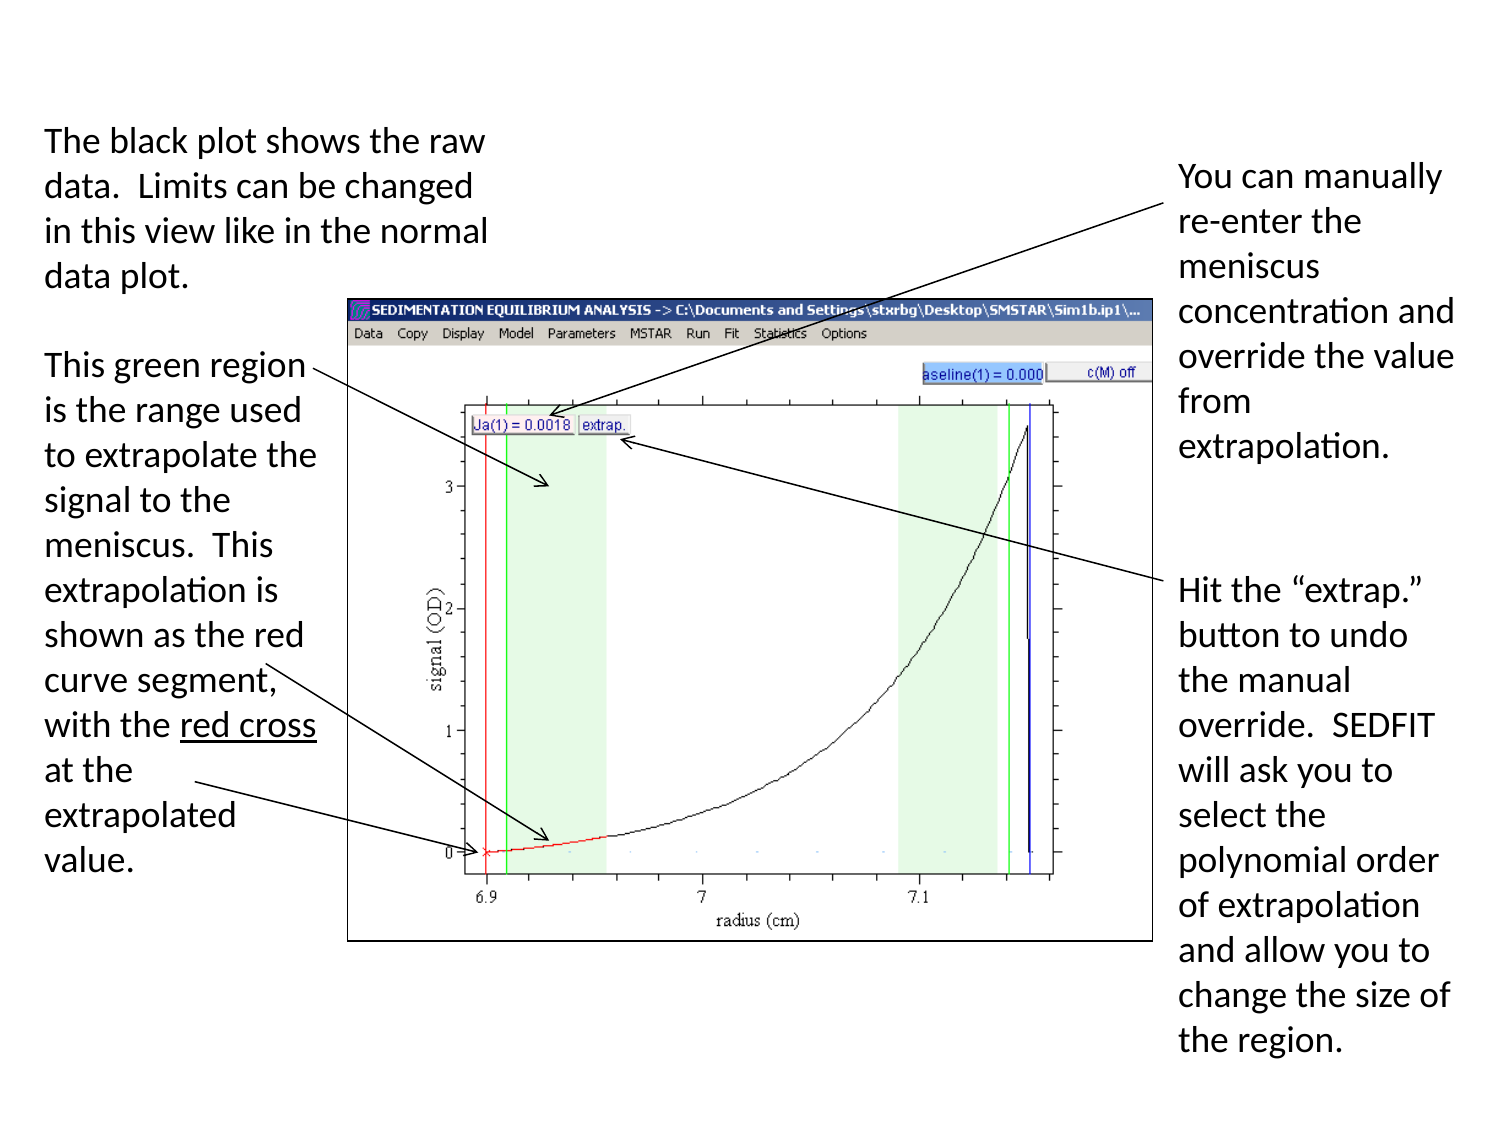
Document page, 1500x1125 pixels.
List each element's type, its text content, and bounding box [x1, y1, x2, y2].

text_box The black plot shows the raw data. Limits can be changed in this view like in the normal data plot. [29, 108, 514, 304]
text_box You can manually re-enter the meniscus concentration and override the value from extrapolation. [1163, 143, 1471, 474]
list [348, 425, 1152, 941]
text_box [265, 663, 550, 841]
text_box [312, 367, 550, 487]
text_box Hit the “extrap.” button to undo the manual override. SEDFIT will ask you to select the polynomial order of extrapolation and allow you to change the size of the region. [1163, 557, 1471, 1067]
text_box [194, 781, 479, 853]
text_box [548, 202, 1164, 416]
text_box This green region is the range used to extrapolate the signal to the meniscus. This extrapolation is shown as the red curve segment, with the red cross at the extrapolated value. [29, 332, 337, 888]
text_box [619, 438, 1164, 582]
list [348, 299, 543, 366]
